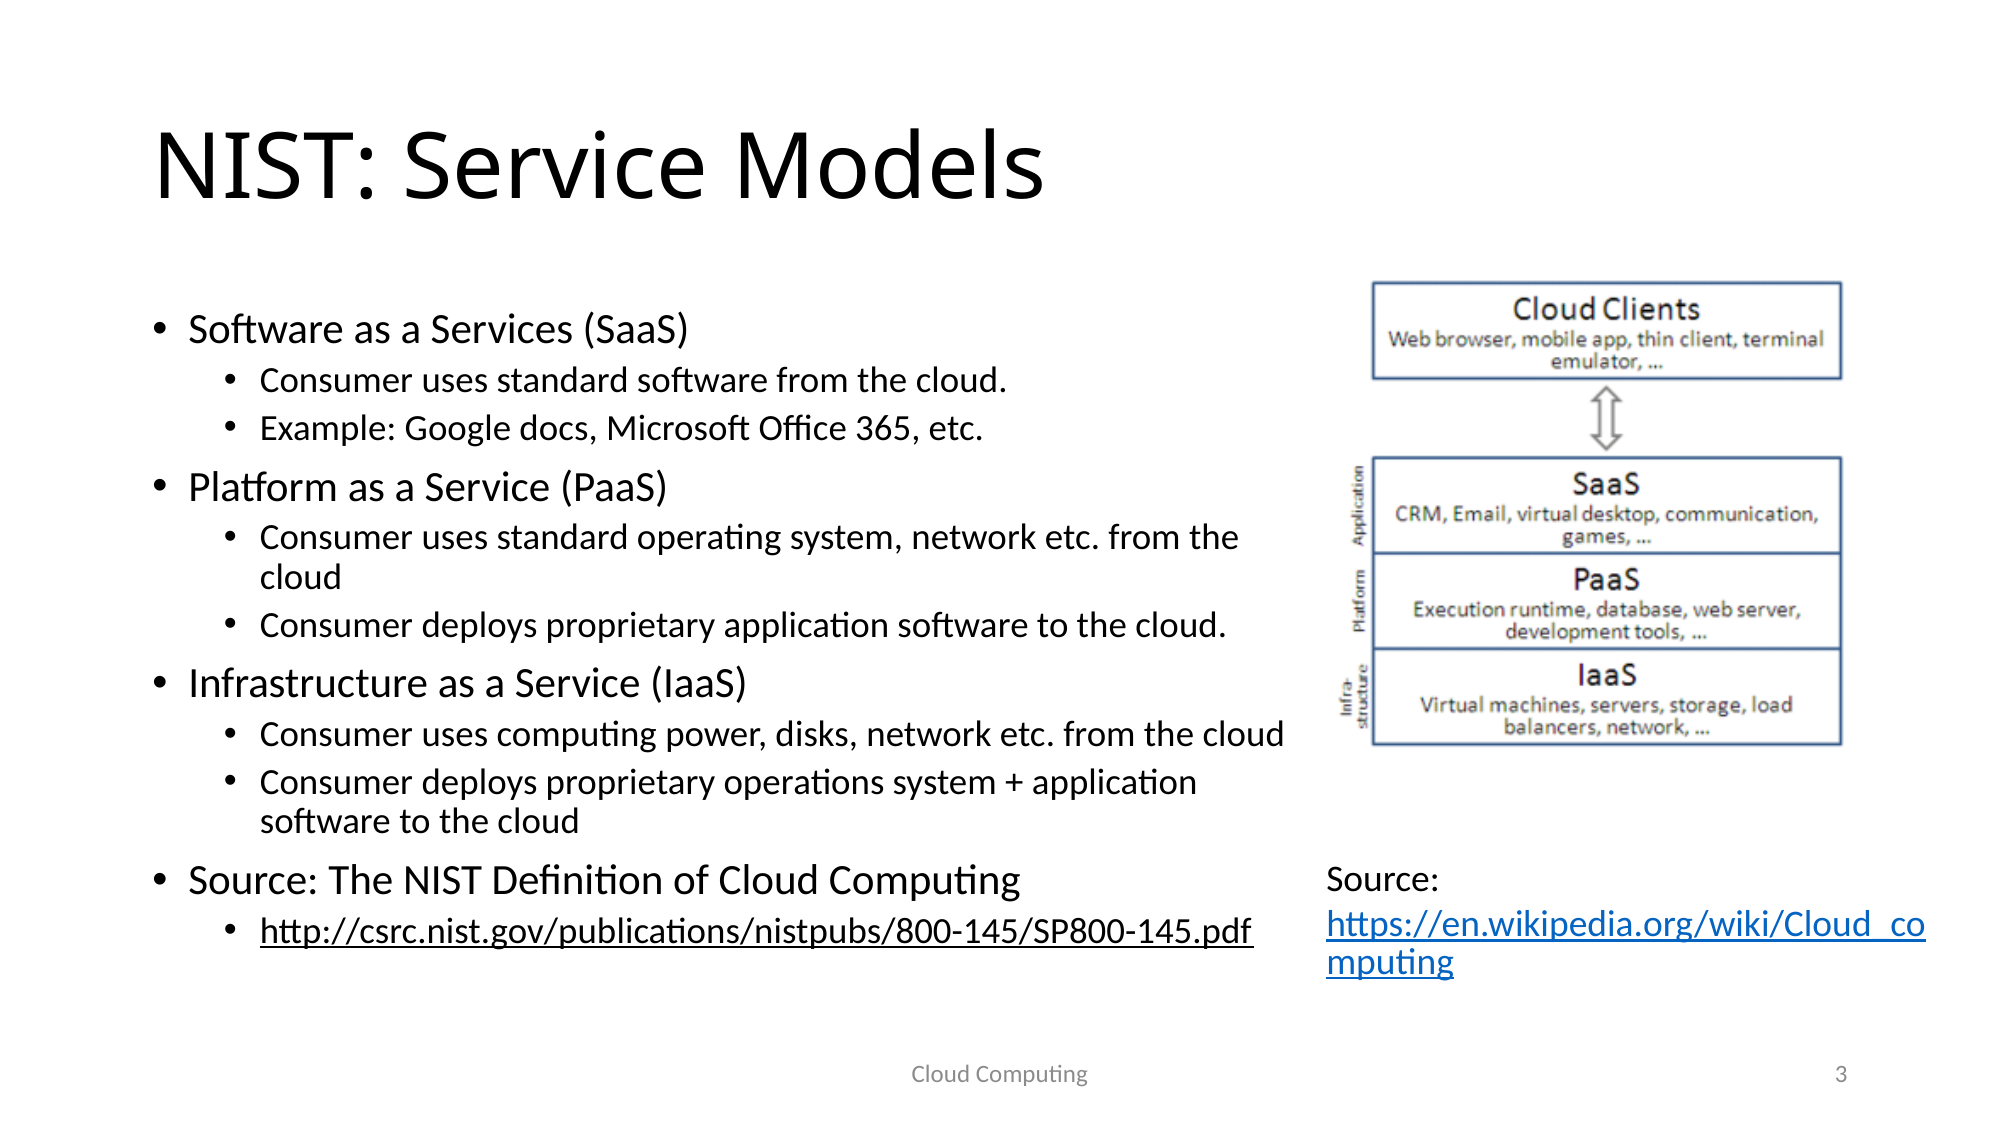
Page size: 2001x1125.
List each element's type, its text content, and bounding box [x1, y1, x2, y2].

footer Cloud Computing [662, 1042, 1338, 1103]
title NIST: Service Models [137, 59, 1863, 278]
list Software as a Services (SaaS) Consumer uses standard software from the cloud. Example: Google docs, Microsoft Office 365, etc. Platform as a Service (PaaS) Consumer uses standard operating system, network etc. from the cloud Consumer deploys proprietary application software to the cloud. Infrastructure as a Service (IaaS) Consumer uses computing power, disks, network etc. from the cloud Consumer deploys proprietary operations system + application software to the cloud Source: The NIST Definition of Cloud Computing http://csrc.nist.gov/publications/nistpubs/800-145/SP800-145.pdf [137, 299, 1312, 1014]
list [1337, 276, 1847, 749]
slide_number 3 [1412, 1042, 1863, 1103]
text_box Source: https://en.wikipedia.org/wiki/Cloud_computing [1311, 846, 1961, 997]
